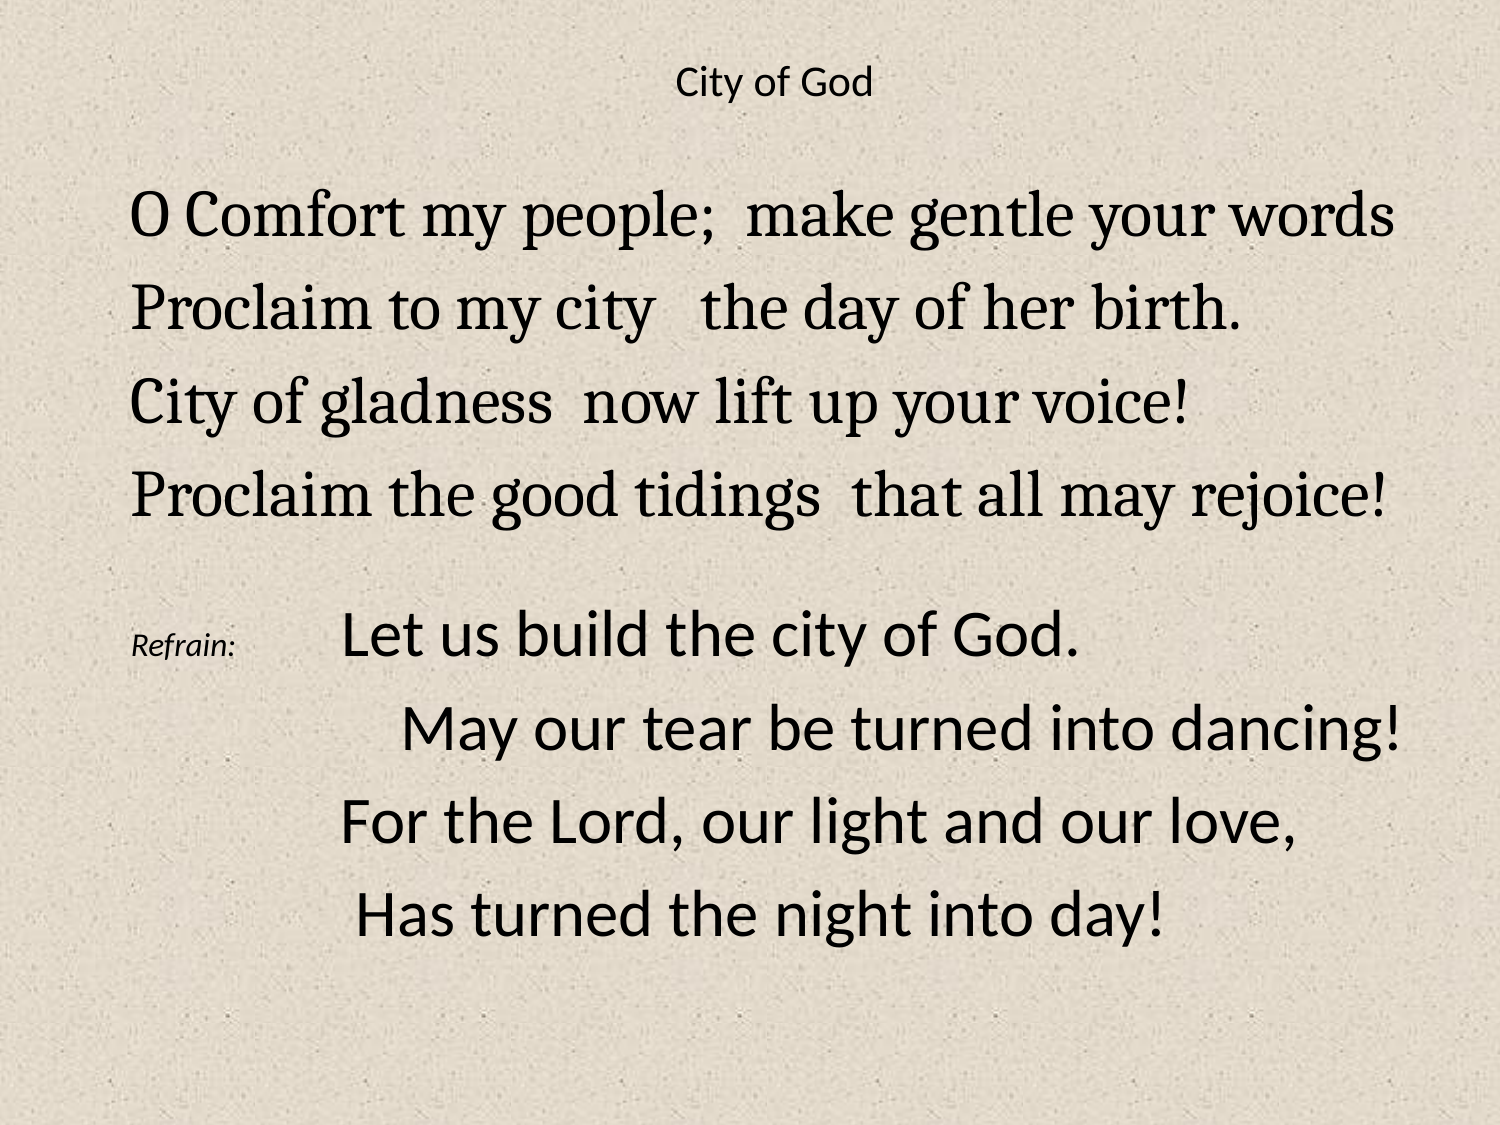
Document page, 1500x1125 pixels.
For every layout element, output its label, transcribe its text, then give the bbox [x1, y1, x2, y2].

picture [0, 0, 1500, 1125]
list O Comfort my people; make gentle your words Proclaim to my city the day of her birth. City of gladness now lift up your voice! Proclaim the good tidings that all may rejoice! Refrain: Let us build the city of God. May our tear be turned into dancing! For the Lord, our light and our love, Has turned the night into day! [115, 162, 1443, 1072]
title City of God [178, 45, 1372, 114]
